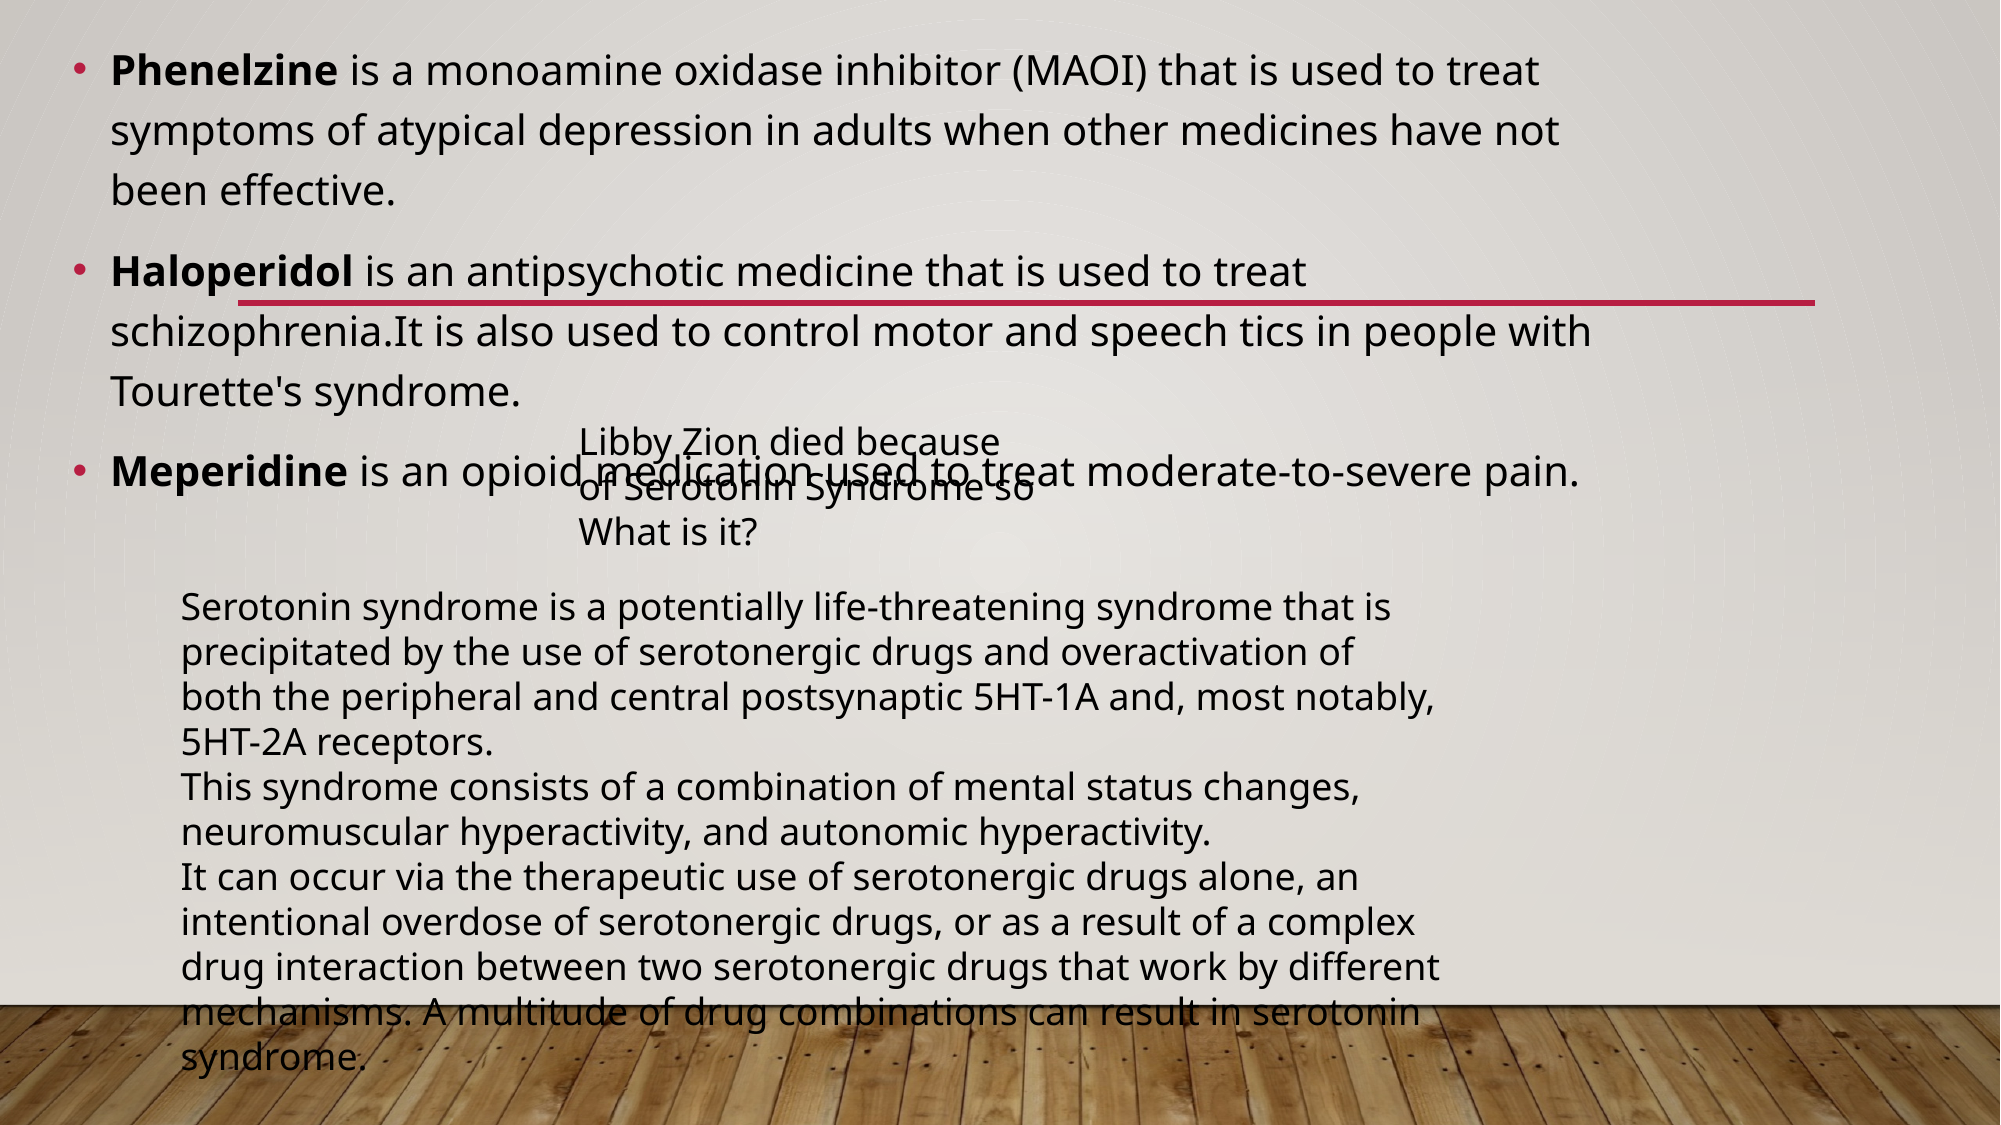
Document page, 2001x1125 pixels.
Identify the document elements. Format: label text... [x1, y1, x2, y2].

text_box Libby Zion died because of Serotonin Syndrome so What is it? [563, 410, 1062, 561]
text_box Serotonin syndrome is a potentially life-threatening syndrome that is precipitated by the use of serotonergic drugs and overactivation of both the peripheral and central postsynaptic 5HT-1A and, most notably, 5HT-2A receptors. This syndrome consists of a combination of mental status changes, neuromuscular hyperactivity, and autonomic hyperactivity. It can occur via the therapeutic use of serotonergic drugs alone, an intentional overdose of serotonergic drugs, or as a result of a complex drug interaction between two serotonergic drugs that work by different mechanisms. A multitude of drug combinations can result in serotonin syndrome. [165, 575, 1460, 1085]
list Phenelzine is a monoamine oxidase inhibitor (MAOI) that is used to treat symptoms of atypical depression in adults when other medicines have not been effective. Haloperidol is an antipsychotic medicine that is used to treat schizophrenia.It is also used to control motor and speech tics in people with Tourette's syndrome. Meperidine is an opioid medication used to treat moderate-to-severe pain. [57, 25, 1633, 451]
picture [0, 1005, 2000, 1125]
